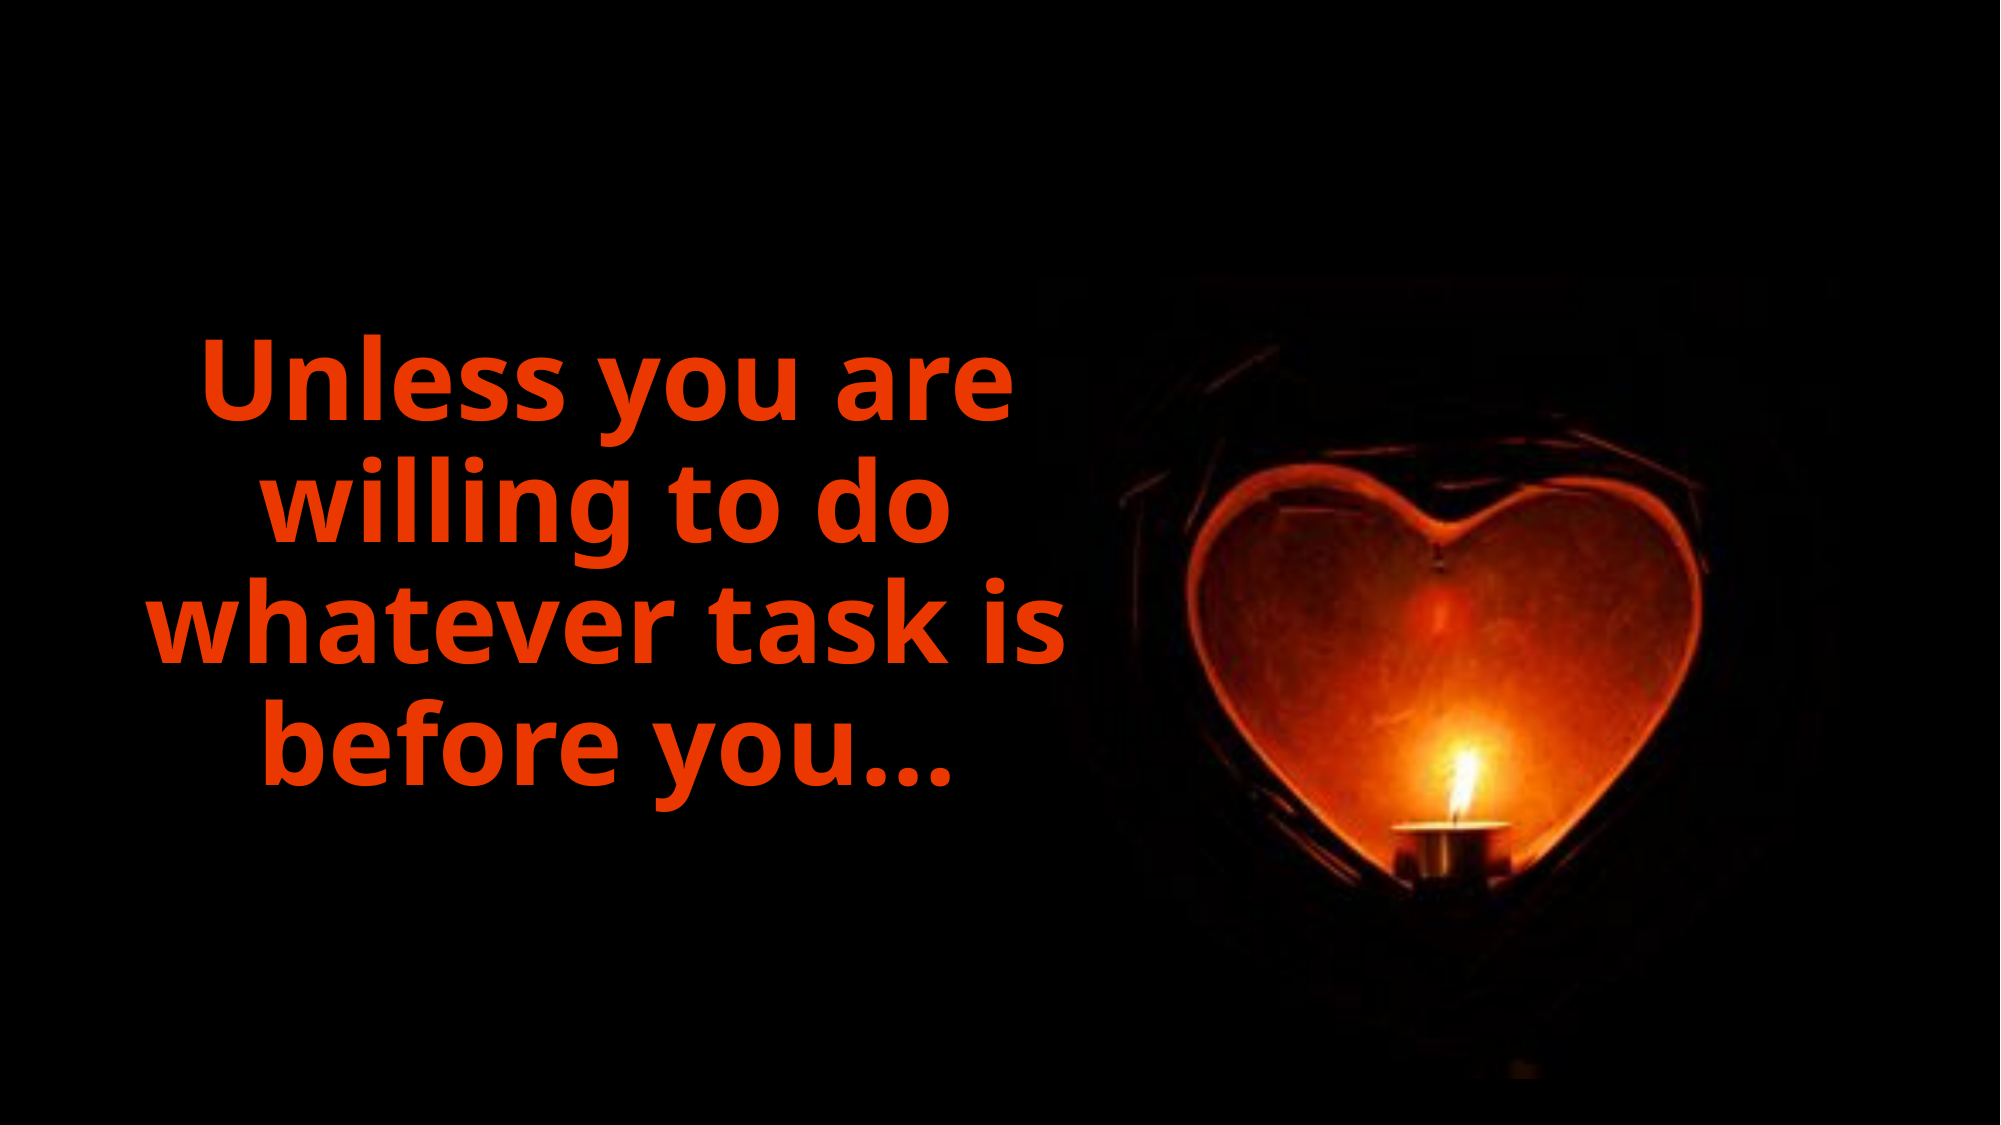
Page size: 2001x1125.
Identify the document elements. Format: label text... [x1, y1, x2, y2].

title Unless you are willing to do whatever task is before you… [115, 162, 1099, 970]
picture [1036, 275, 1839, 1079]
